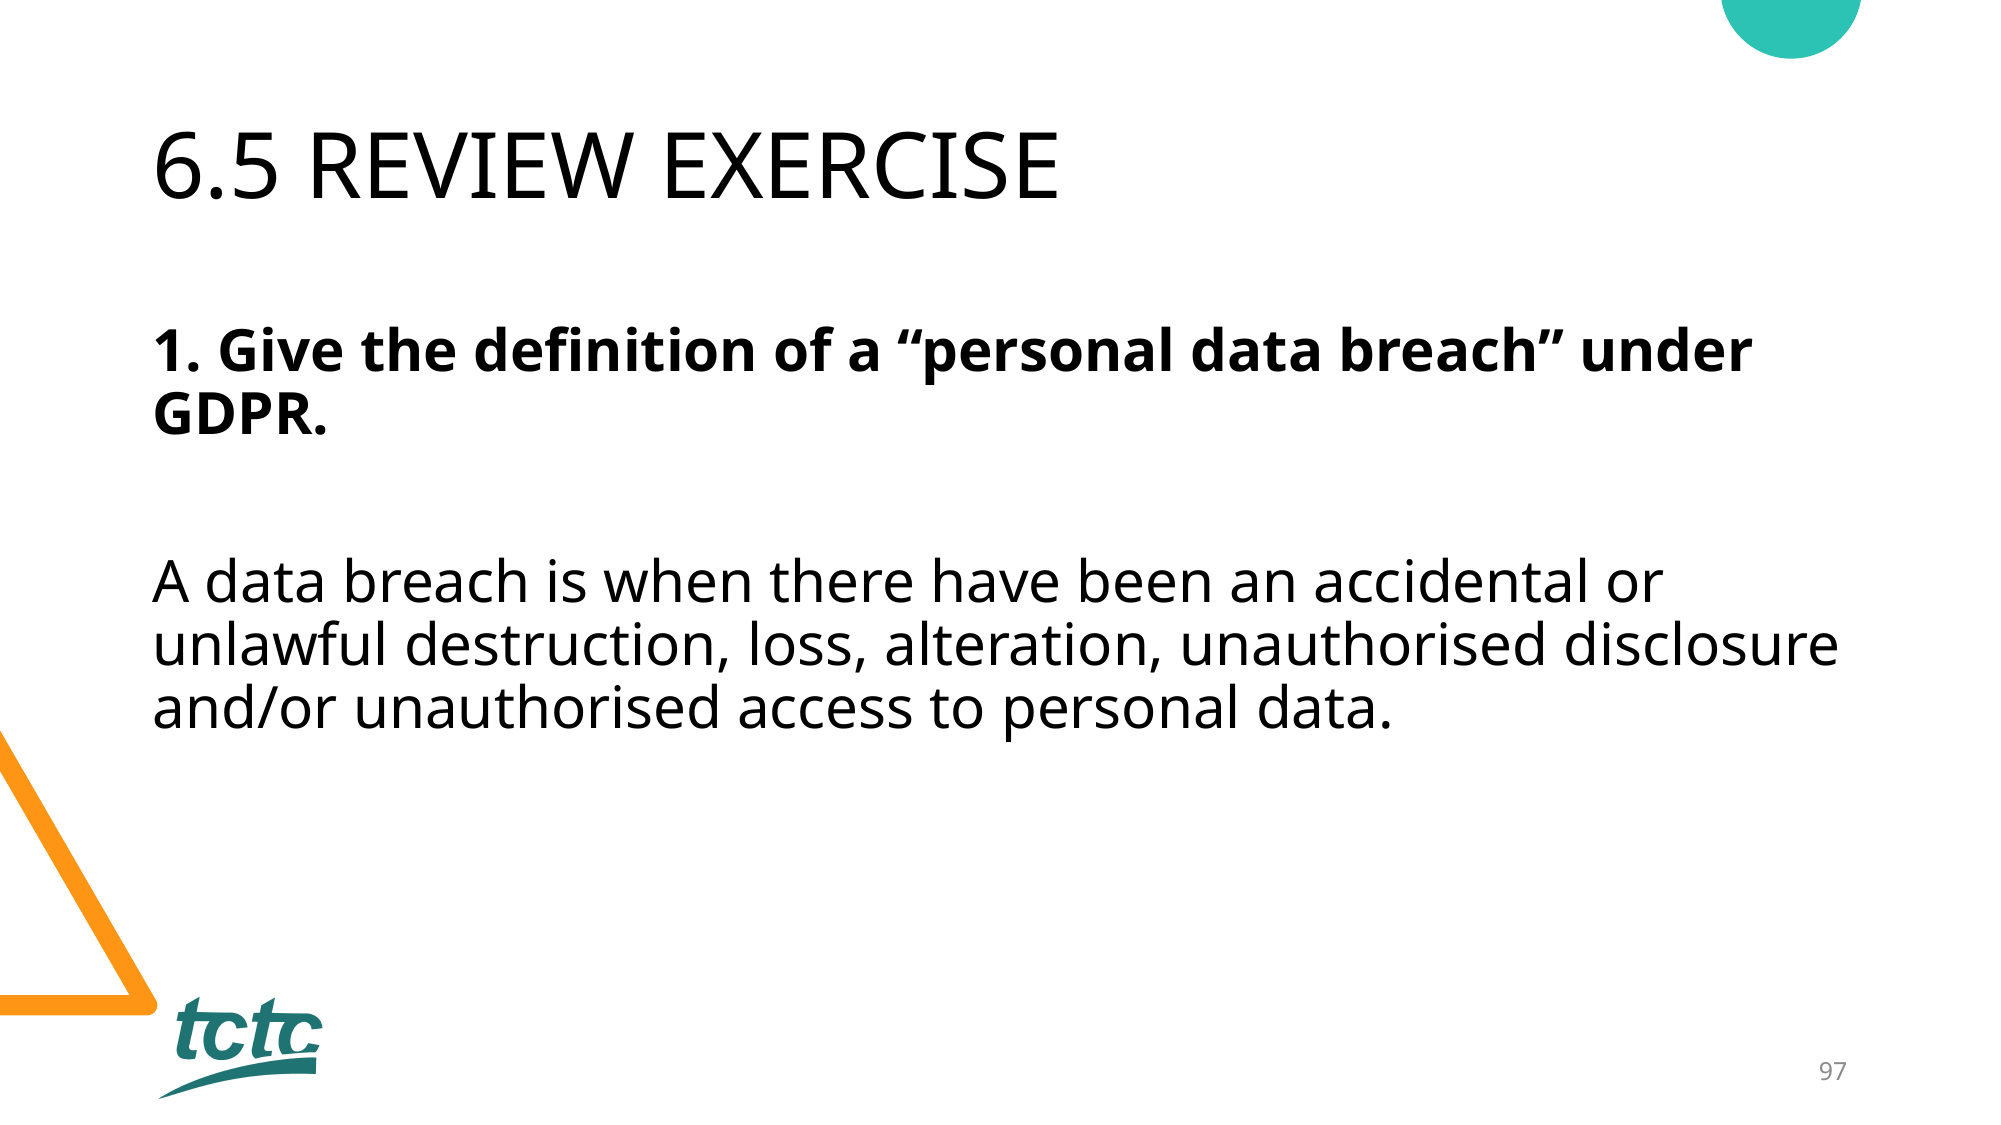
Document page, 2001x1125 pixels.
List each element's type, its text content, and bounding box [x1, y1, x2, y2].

title 6.5 REVIEW EXERCISE [137, 59, 1863, 278]
picture [157, 996, 323, 1102]
text_box A data breach is when there have been an accidental or unlawful destruction, loss, alteration, unauthorised disclosure and/or unauthorised access to personal data. [137, 544, 1863, 899]
slide_number 97 [1412, 1042, 1863, 1103]
list 1. Give the definition of a “personal data breach” under GDPR. [137, 313, 1863, 459]
